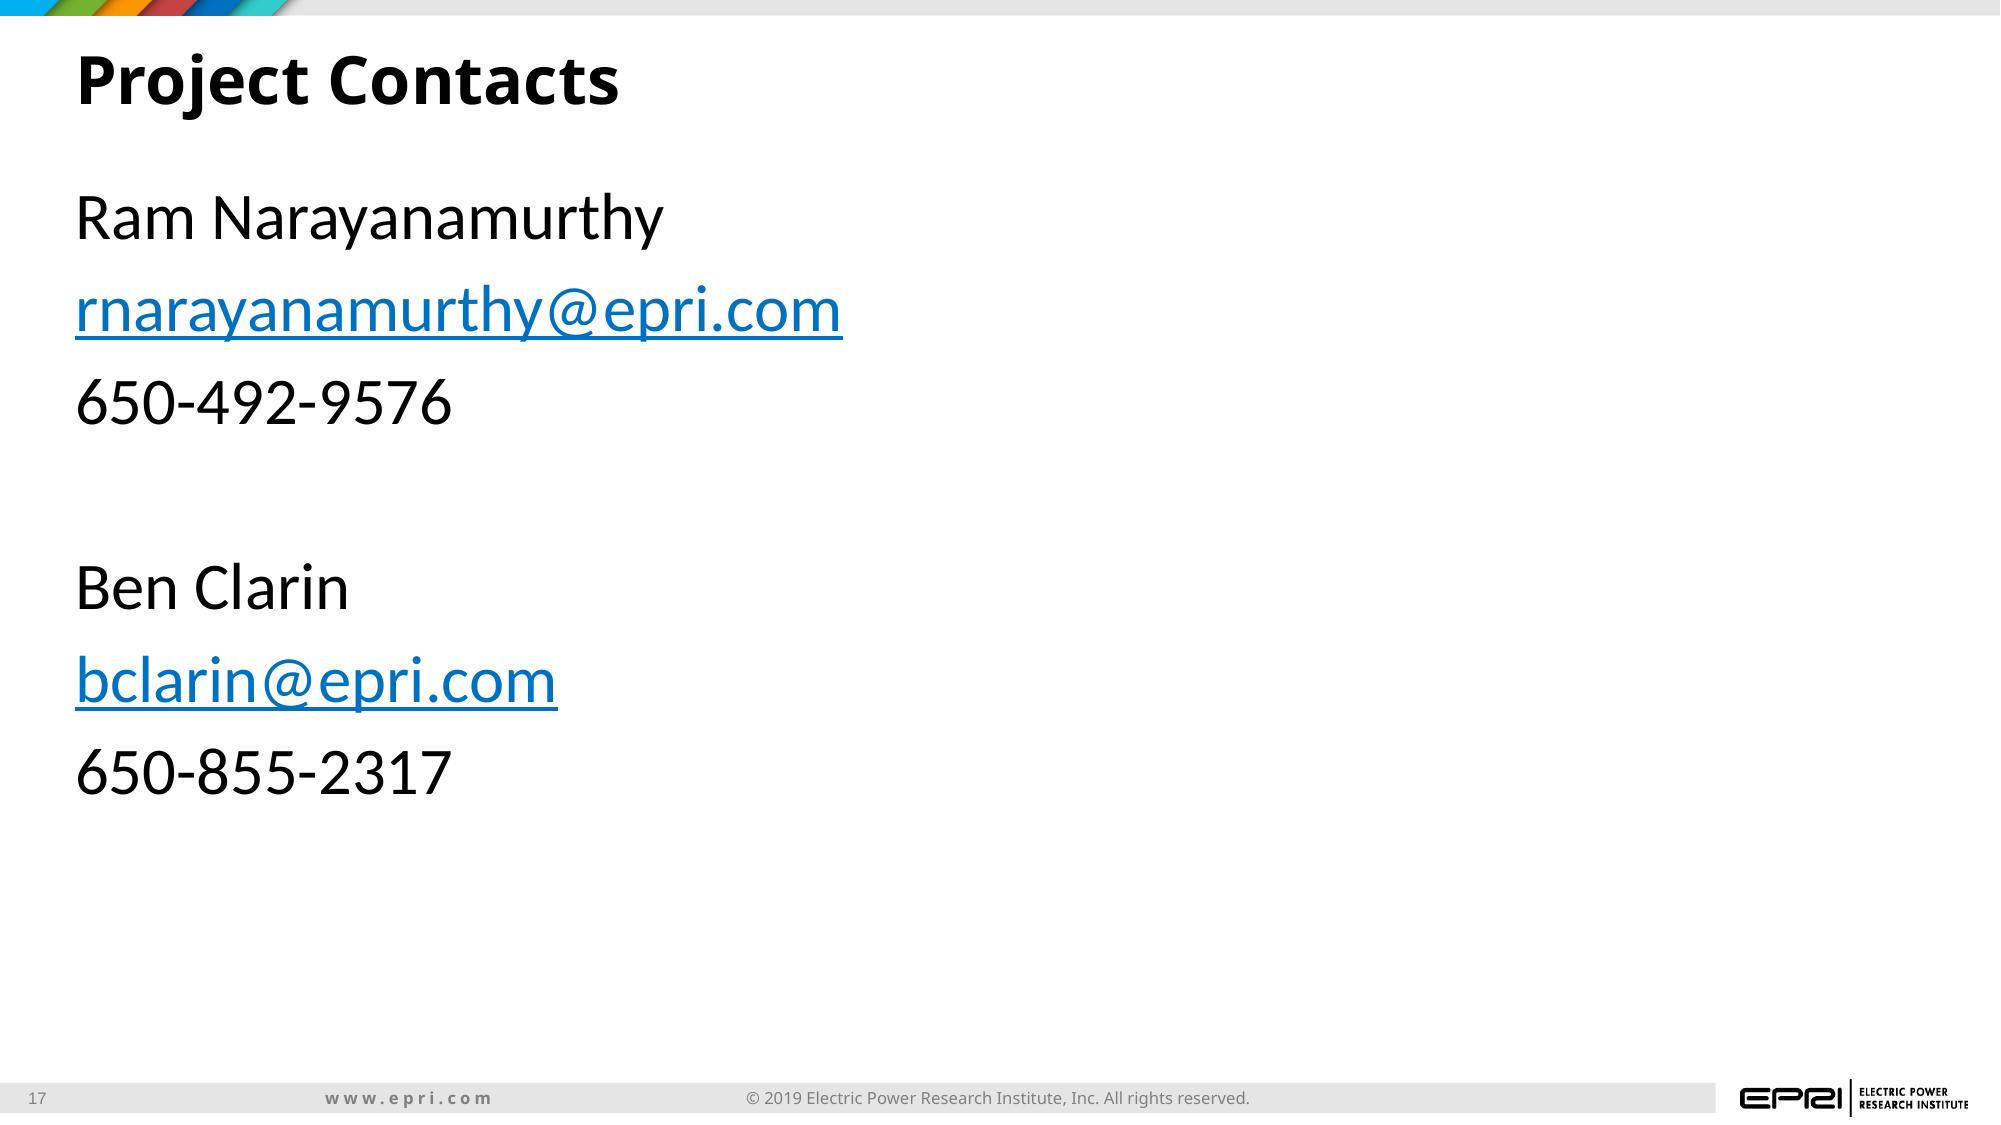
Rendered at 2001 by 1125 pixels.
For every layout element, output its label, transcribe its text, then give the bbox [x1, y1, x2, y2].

title Project Contacts [59, 29, 1936, 151]
picture [1740, 1079, 1968, 1117]
list Ram Narayanamurthy rnarayanamurthy@epri.com 650-492-9576 Ben Clarin bclarin@epri.com 650-855-2317 [59, 164, 910, 1051]
picture [46, 0, 358, 16]
